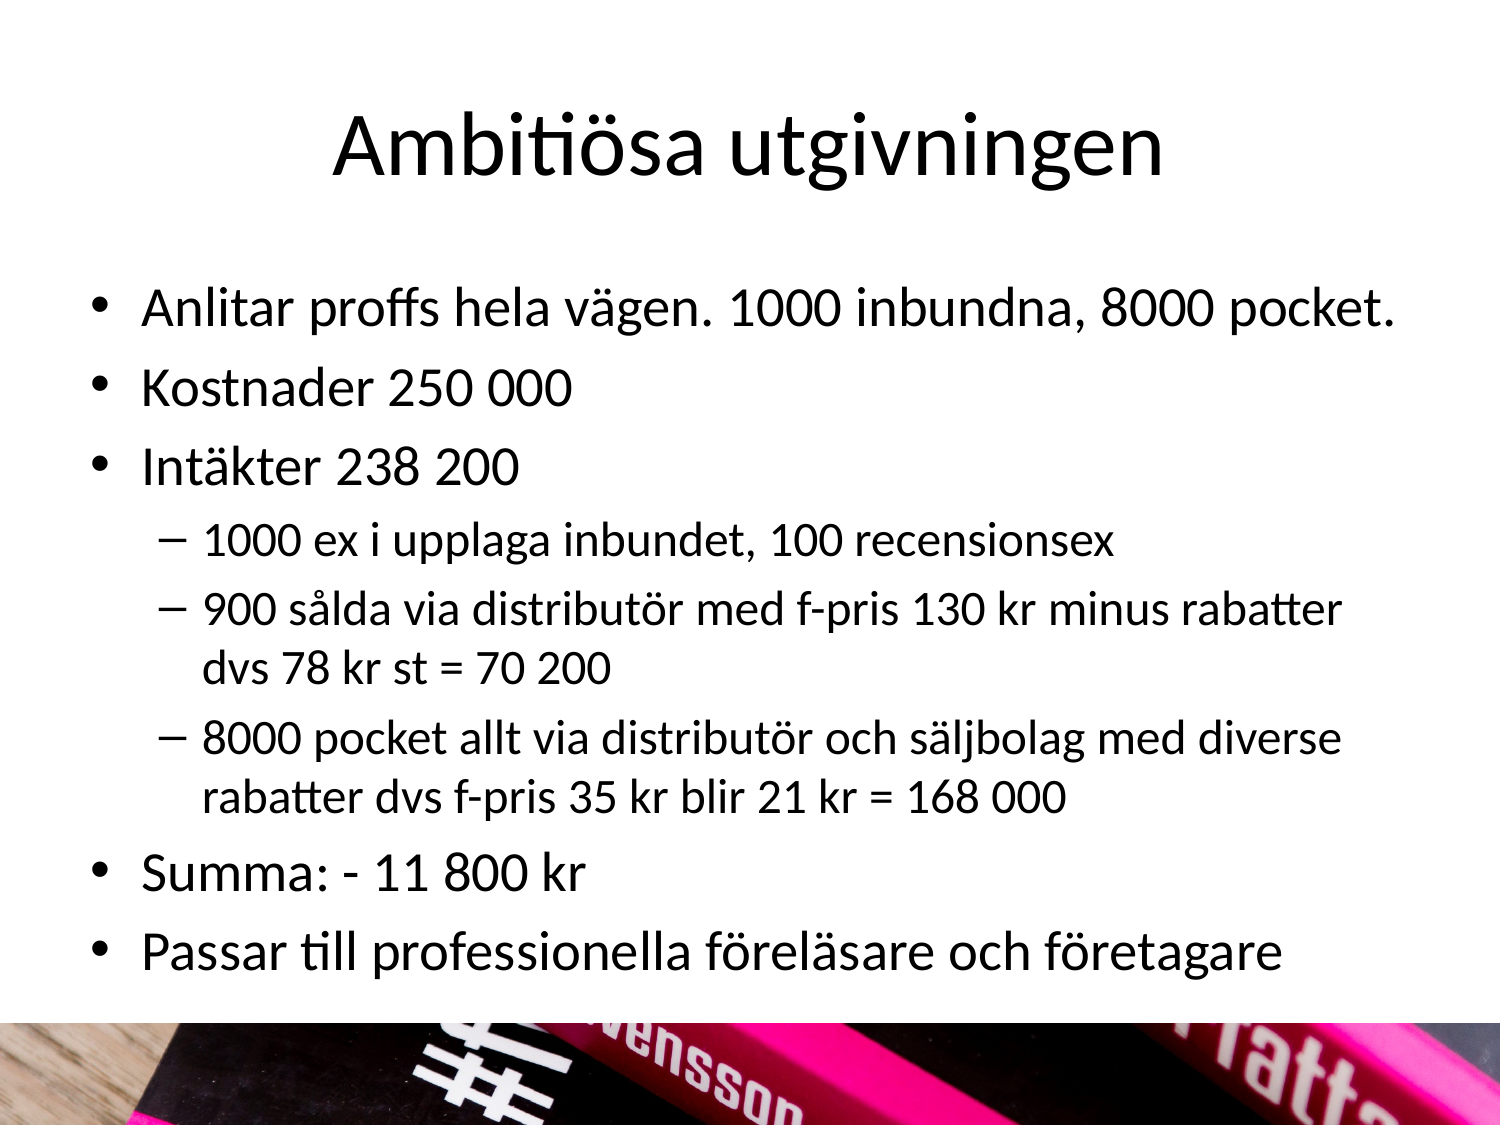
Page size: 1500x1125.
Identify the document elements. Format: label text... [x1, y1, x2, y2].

title Ambitiösa utgivningen [75, 45, 1425, 233]
picture [0, 1023, 1500, 1125]
list Anlitar proffs hela vägen. 1000 inbundna, 8000 pocket. Kostnader 250 000 Intäkter 238 200 1000 ex i upplaga inbundet, 100 recensionsex 900 sålda via distributör med f-pris 130 kr minus rabatter dvs 78 kr st = 70 200 8000 pocket allt via distributör och säljbolag med diverse rabatter dvs f-pris 35 kr blir 21 kr = 168 000 Summa: - 11 800 kr Passar till professionella föreläsare och företagare [75, 262, 1425, 1005]
